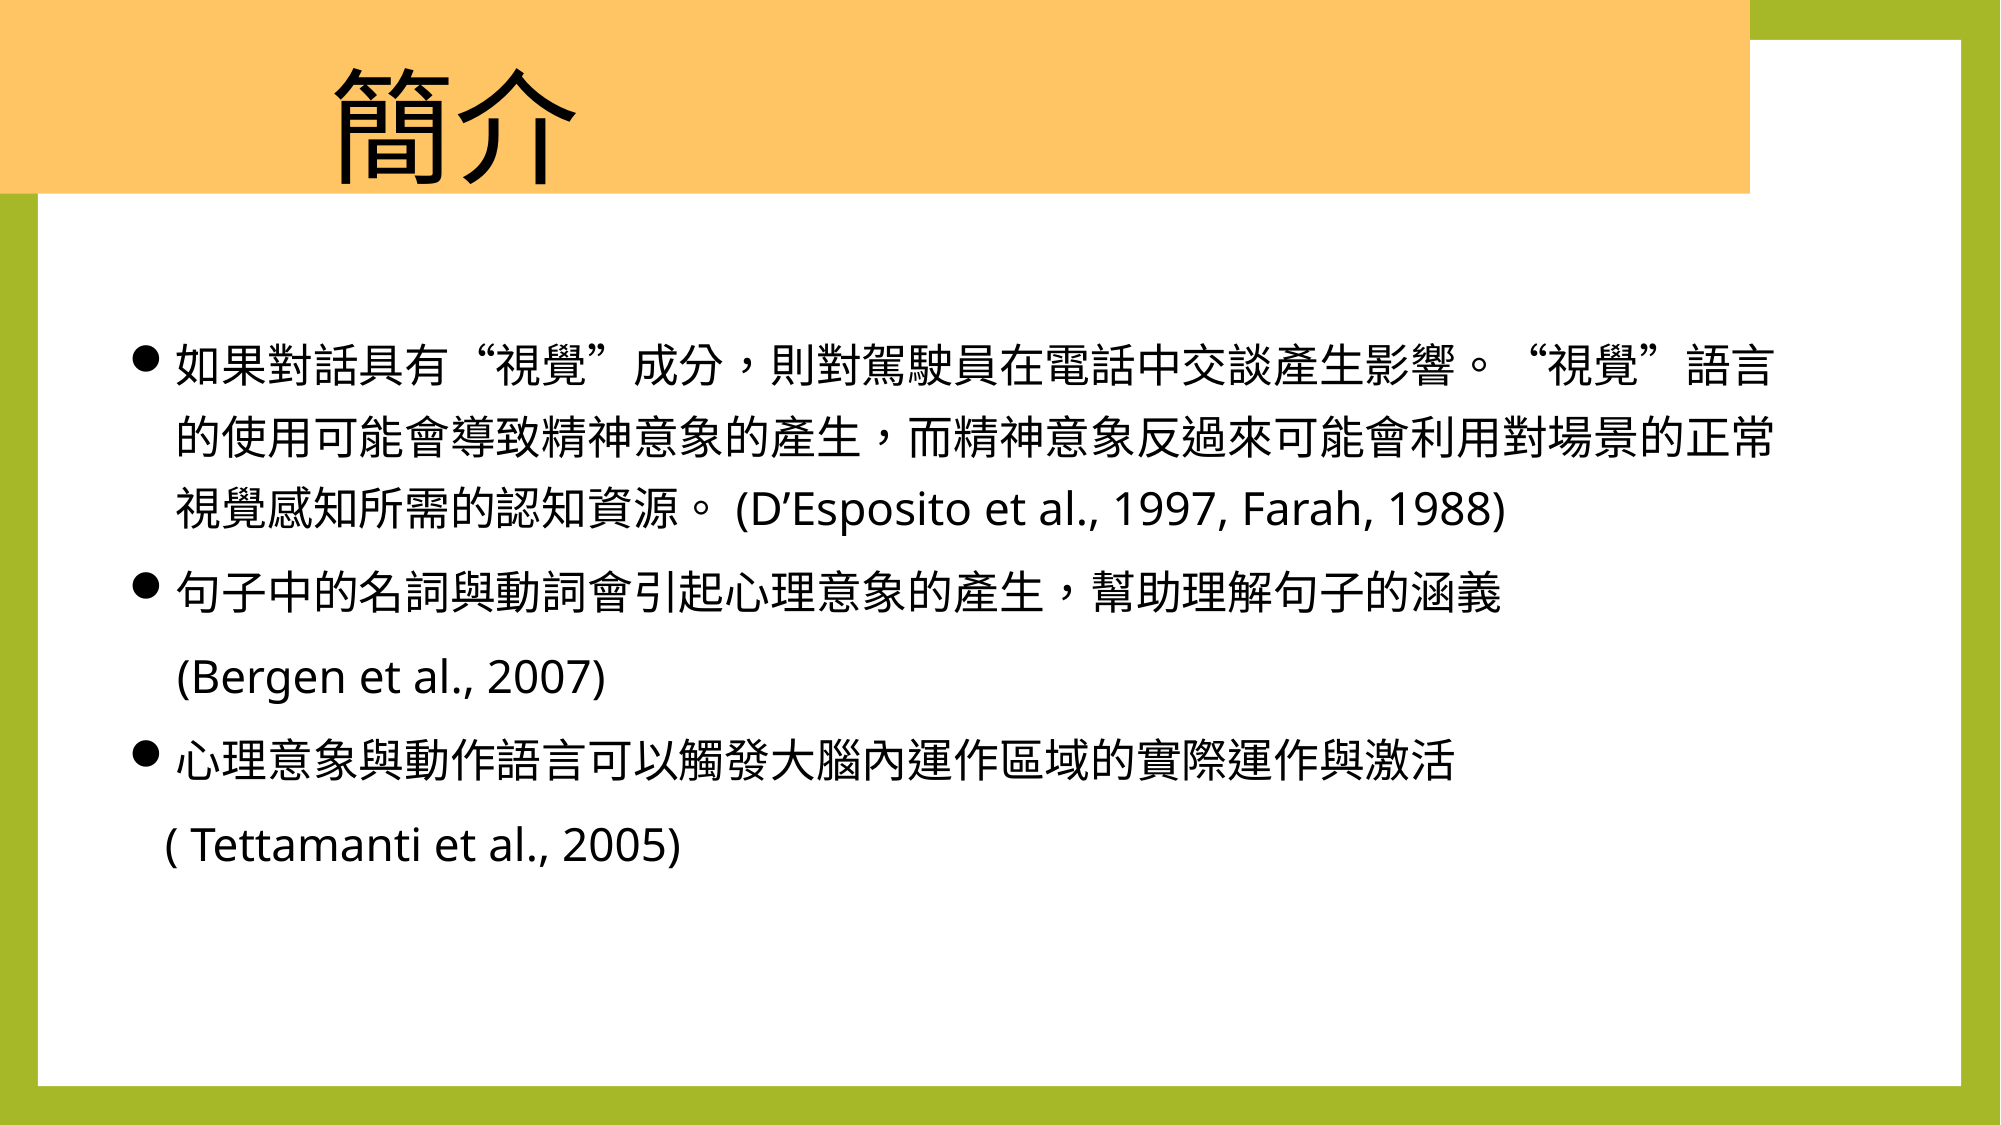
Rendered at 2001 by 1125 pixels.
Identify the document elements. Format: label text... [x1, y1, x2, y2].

text_box 如果對話具有“視覺”成分，則對駕駛員在電話中交談產生影響。“視覺”語言的使用可能會導致精神意象的產生，而精神意象反過來可能會利用對場景的正常視覺感知所需的認知資源。(D’Esposito et al., 1997, Farah, 1988) 句子中的名詞與動詞會引起心理意象的產生，幫助理解句子的涵義 (Bergen et al., 2007) 心理意象與動作語言可以觸發大腦內運作區域的實際運作與激活 ( Tettamanti et al., 2005) [114, 313, 1816, 879]
text_box [0, 0, 1751, 195]
text_box 簡介 [313, 71, 640, 179]
